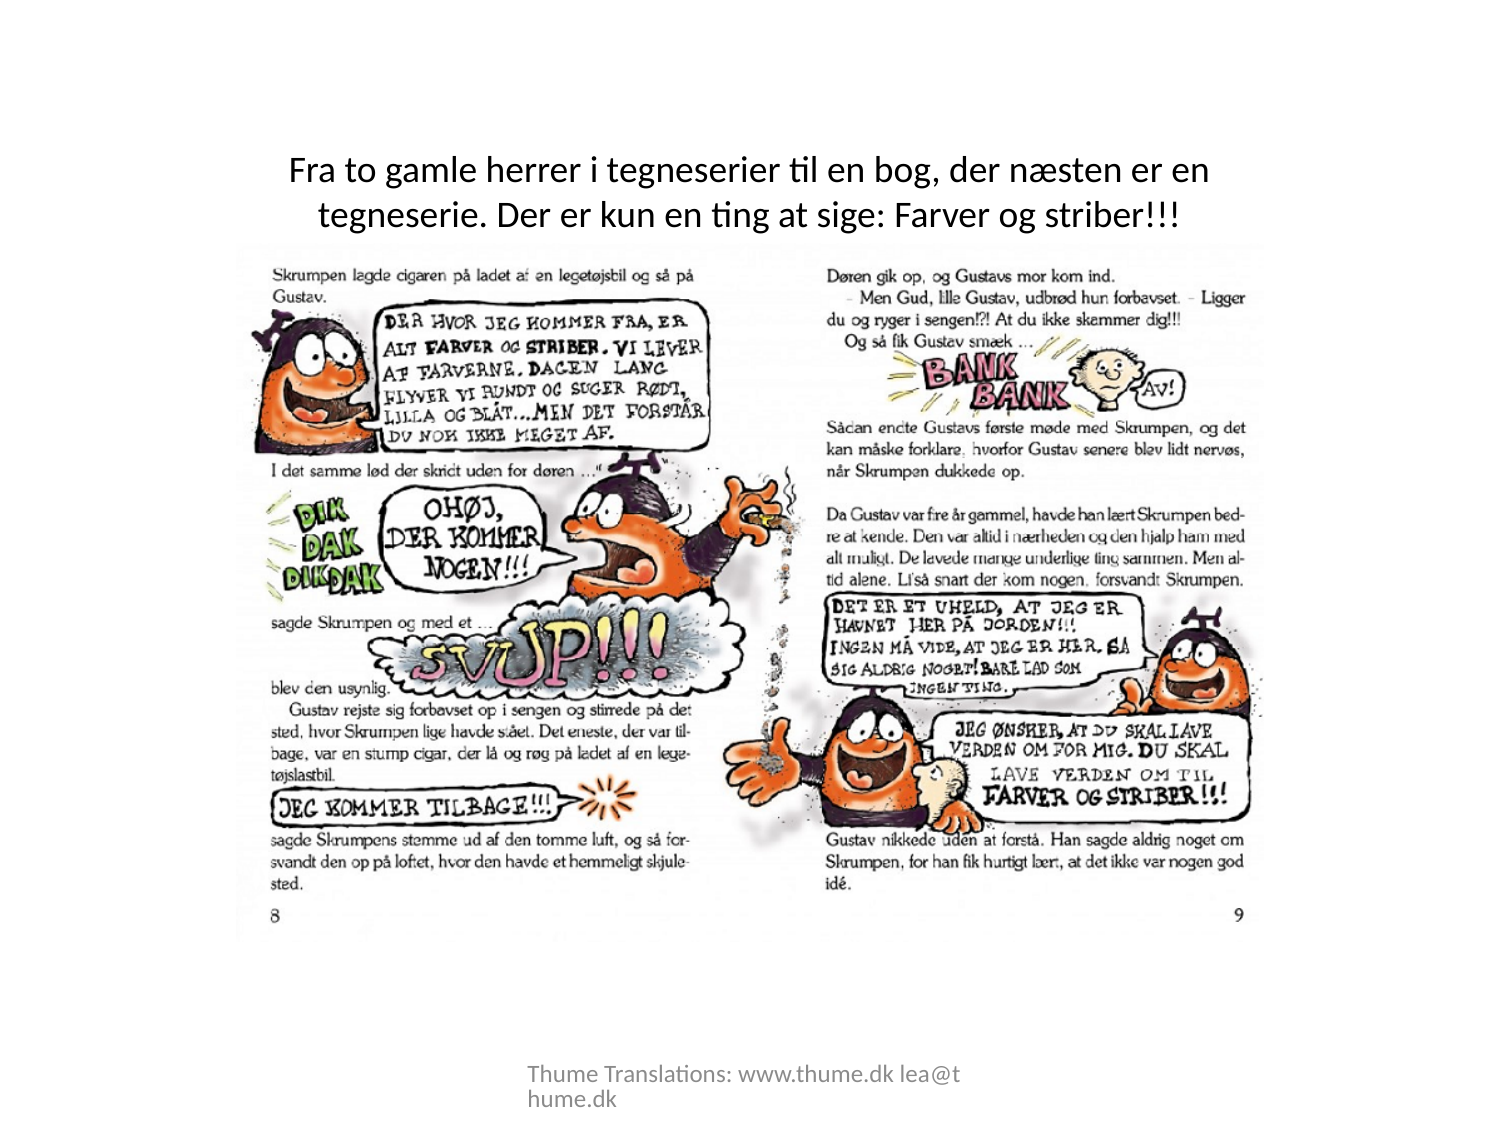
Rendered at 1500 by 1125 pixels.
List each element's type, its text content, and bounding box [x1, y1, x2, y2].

footer Thume Translations: www.thume.dk lea@thume.dk [512, 1042, 988, 1103]
picture [236, 243, 1264, 943]
text_box Fra to gamle herrer i tegneserier til en bog, der næsten er en tegneserie. Der er kun en ting at sige: Farver og striber!!! [236, 137, 1264, 242]
